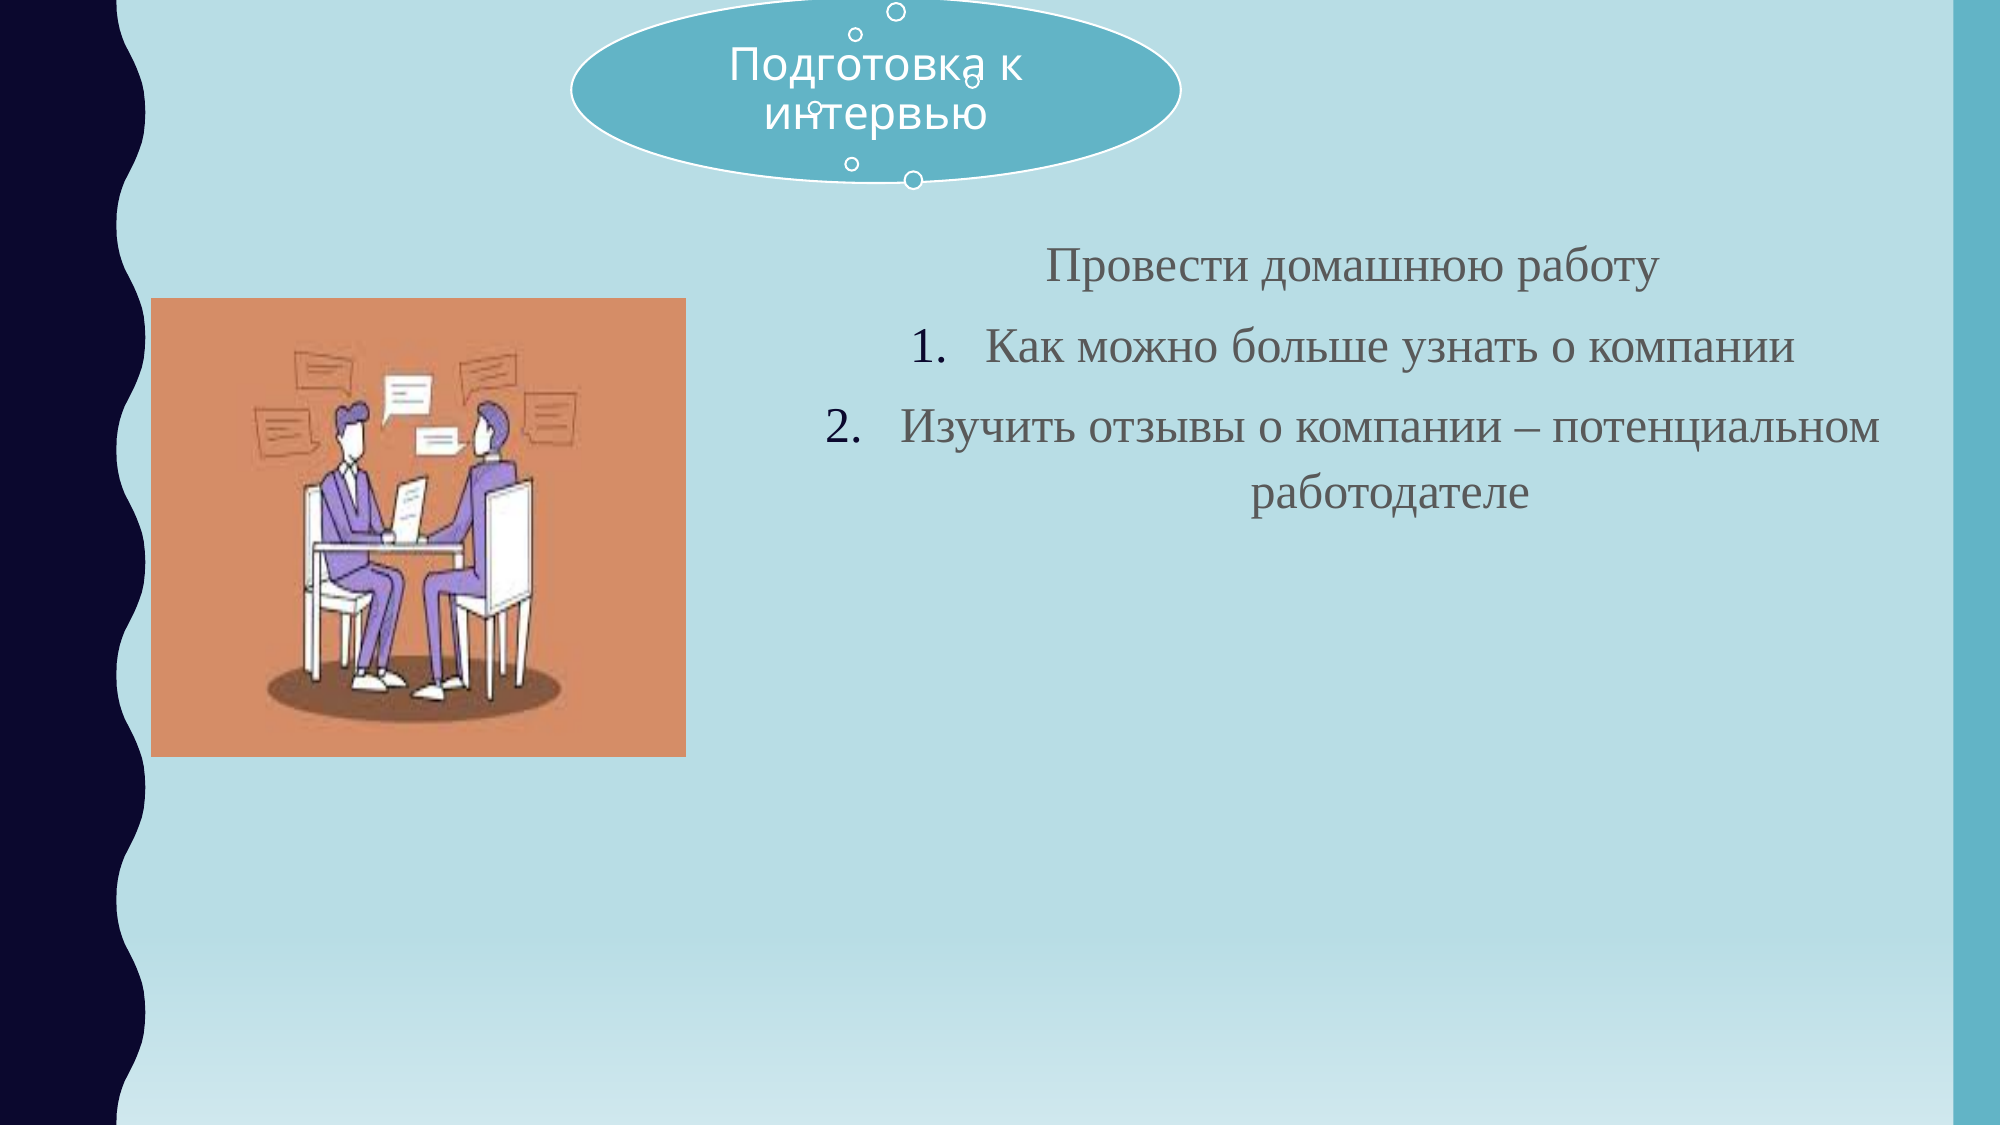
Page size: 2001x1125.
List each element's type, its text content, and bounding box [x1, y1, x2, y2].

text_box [175, 0, 1577, 187]
picture [151, 298, 686, 757]
list Провести домашнюю работу Как можно больше узнать о компании Изучить отзывы о компании – потенциальном работодателе [775, 218, 1931, 936]
